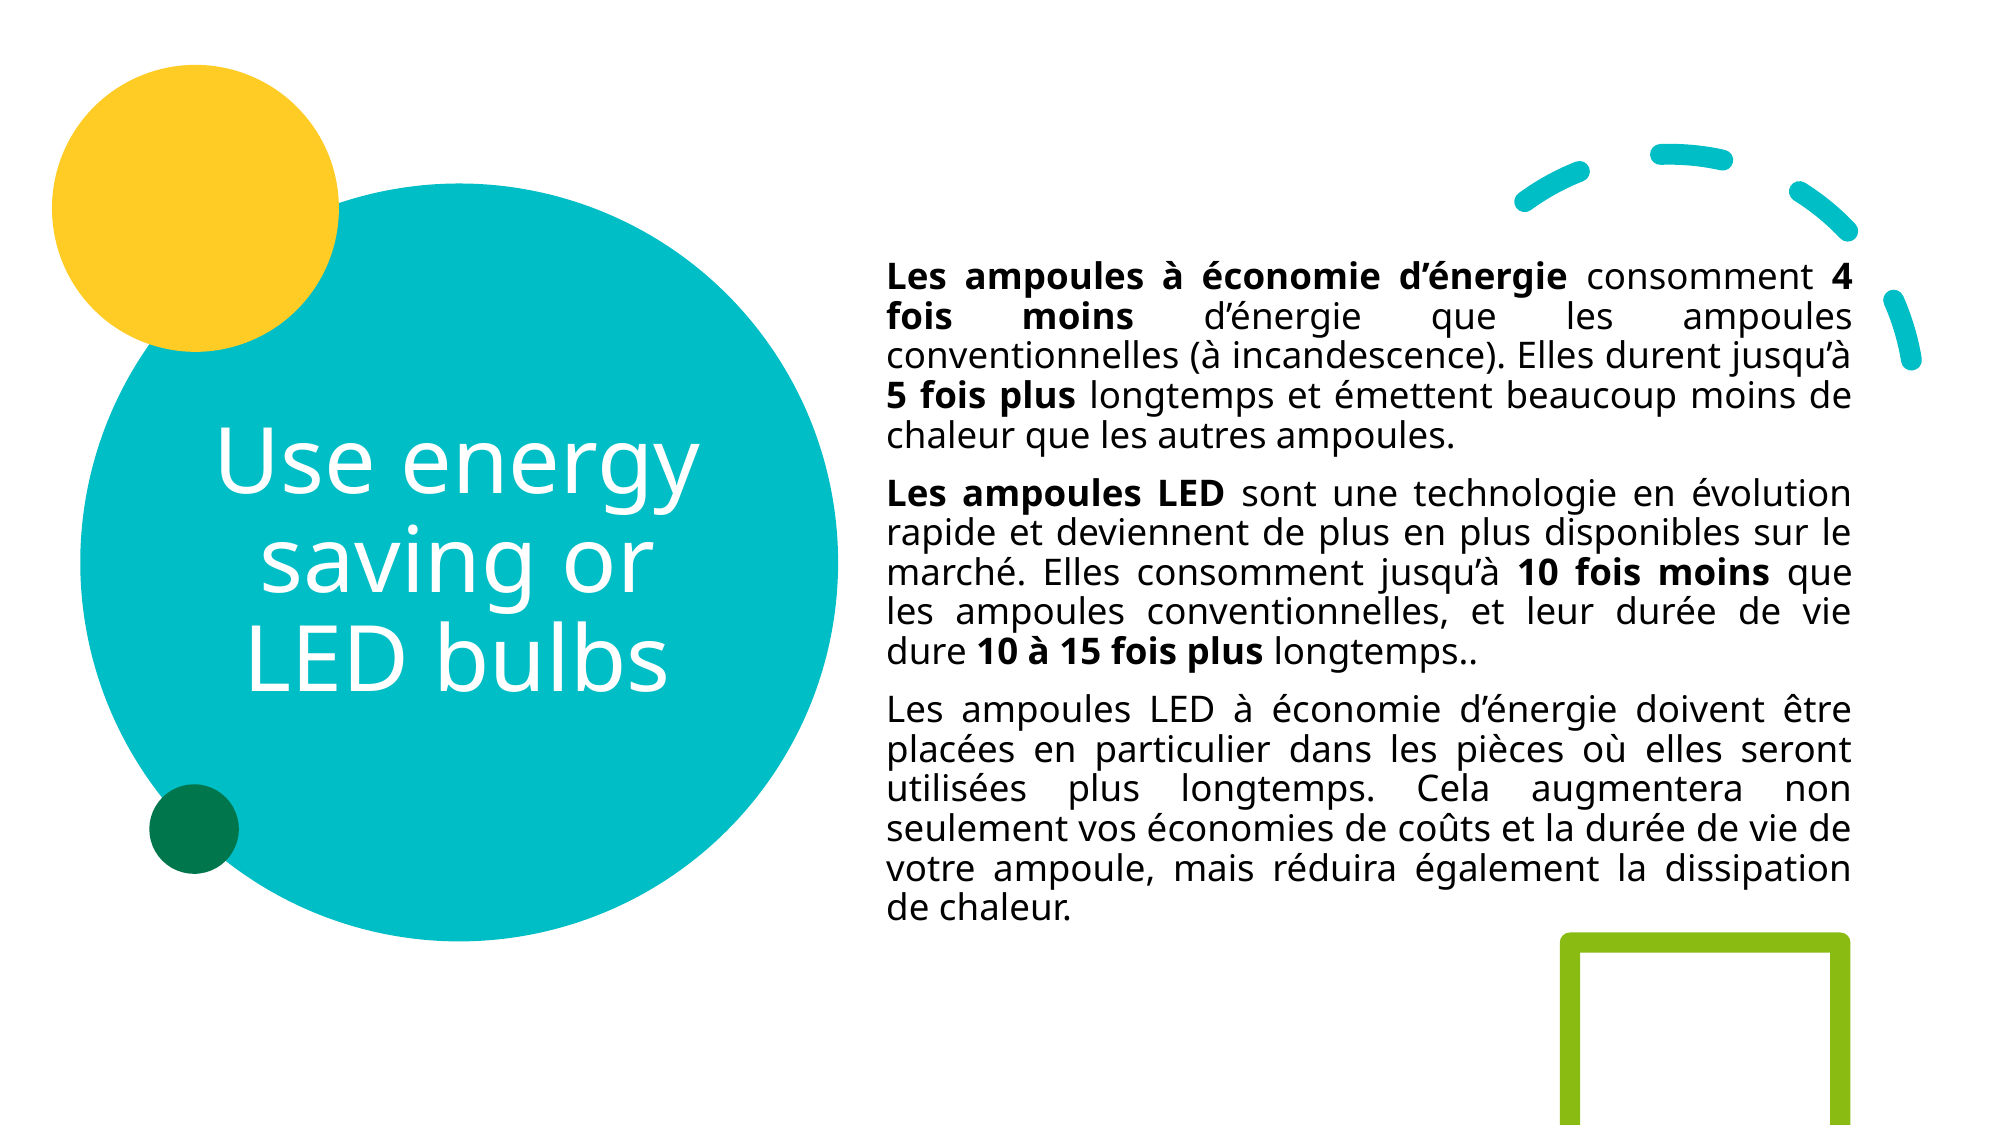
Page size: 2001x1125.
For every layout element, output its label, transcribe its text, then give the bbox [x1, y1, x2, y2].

list Les ampoules à économie d’énergie consomment 4 fois moins d’énergie que les ampoules conventionnelles (à incandescence). Elles durent jusqu’à 5 fois plus longtemps et émettent beaucoup moins de chaleur que les autres ampoules. Les ampoules LED sont une technologie en évolution rapide et deviennent de plus en plus disponibles sur le marché. Elles consomment jusqu’à 10 fois moins que les ampoules conventionnelles, et leur durée de vie dure 10 à 15 fois plus longtemps.. Les ampoules LED à économie d’énergie doivent être placées en particulier dans les pièces où elles seront utilisées plus longtemps. Cela augmentera non seulement vos économies de coûts et la durée de vie de votre ampoule, mais réduira également la dissipation de chaleur. [871, 250, 1868, 941]
title Use energy saving or LED bulbs [191, 229, 723, 897]
